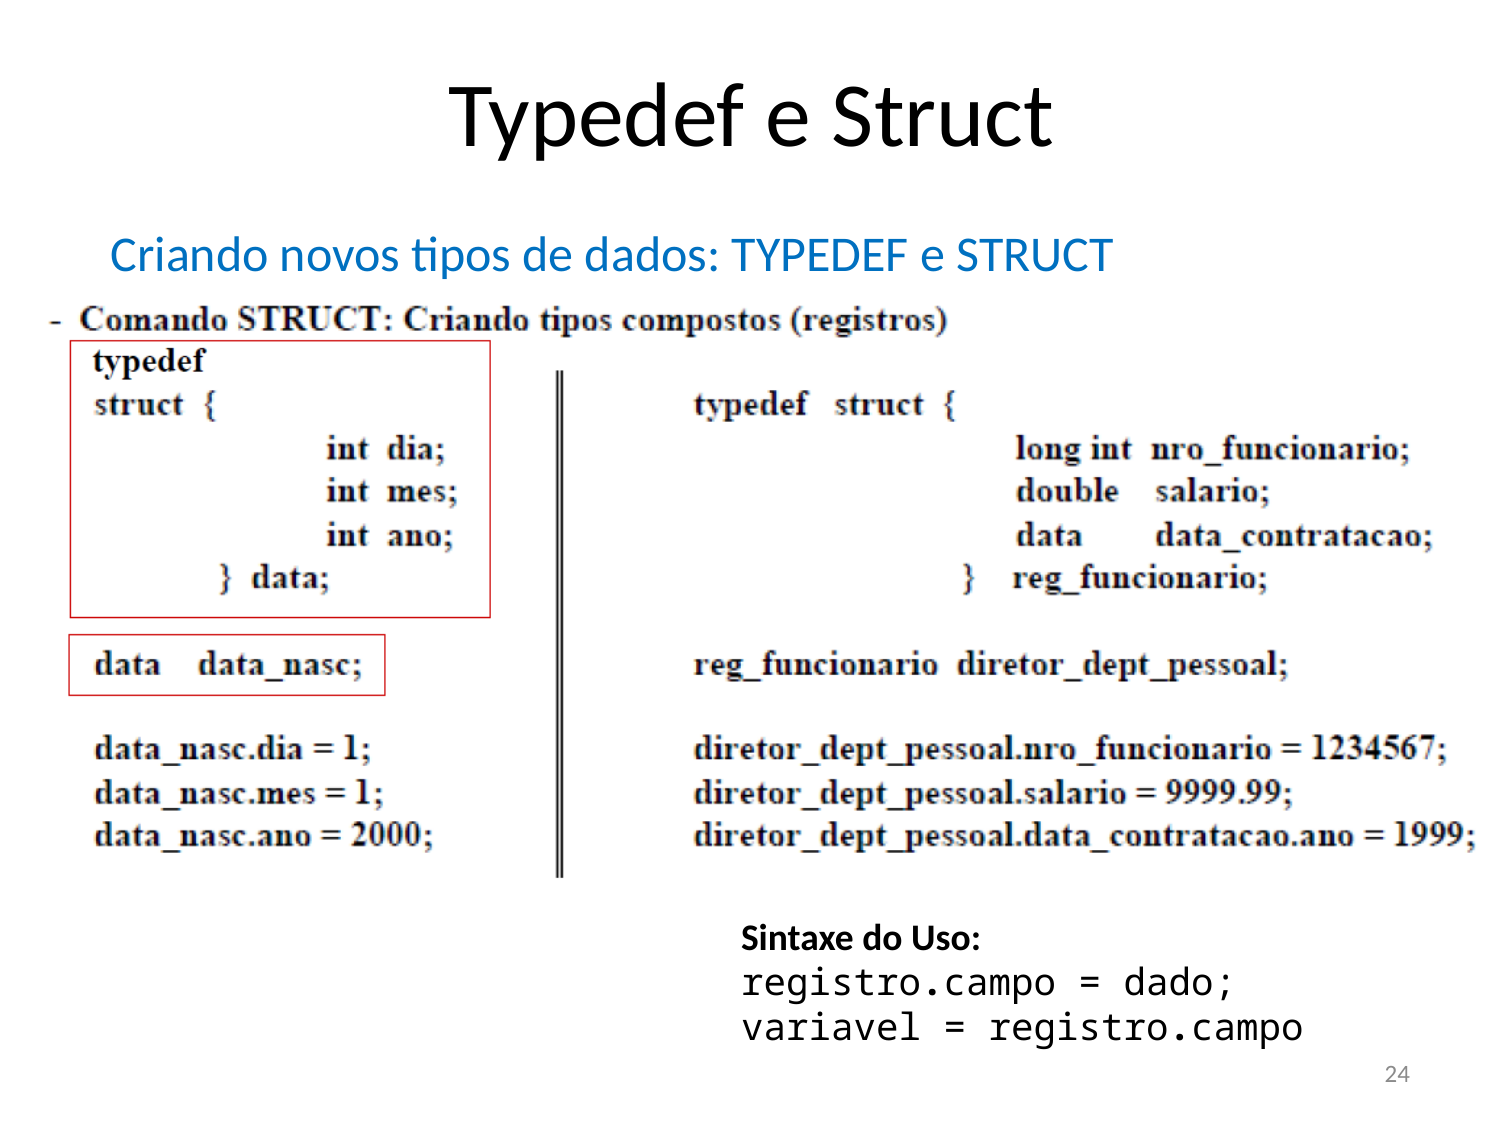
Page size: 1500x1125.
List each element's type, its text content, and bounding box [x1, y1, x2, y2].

title Typedef e Struct [76, 0, 1427, 220]
list Criando novos tipos de dados: TYPEDEF e STRUCT [95, 196, 1446, 268]
text_box Sintaxe do Uso: registro.campo = dado; variavel = registro.campo [726, 905, 1388, 1055]
slide_number 24 [1074, 1042, 1425, 1103]
picture [36, 302, 1495, 882]
